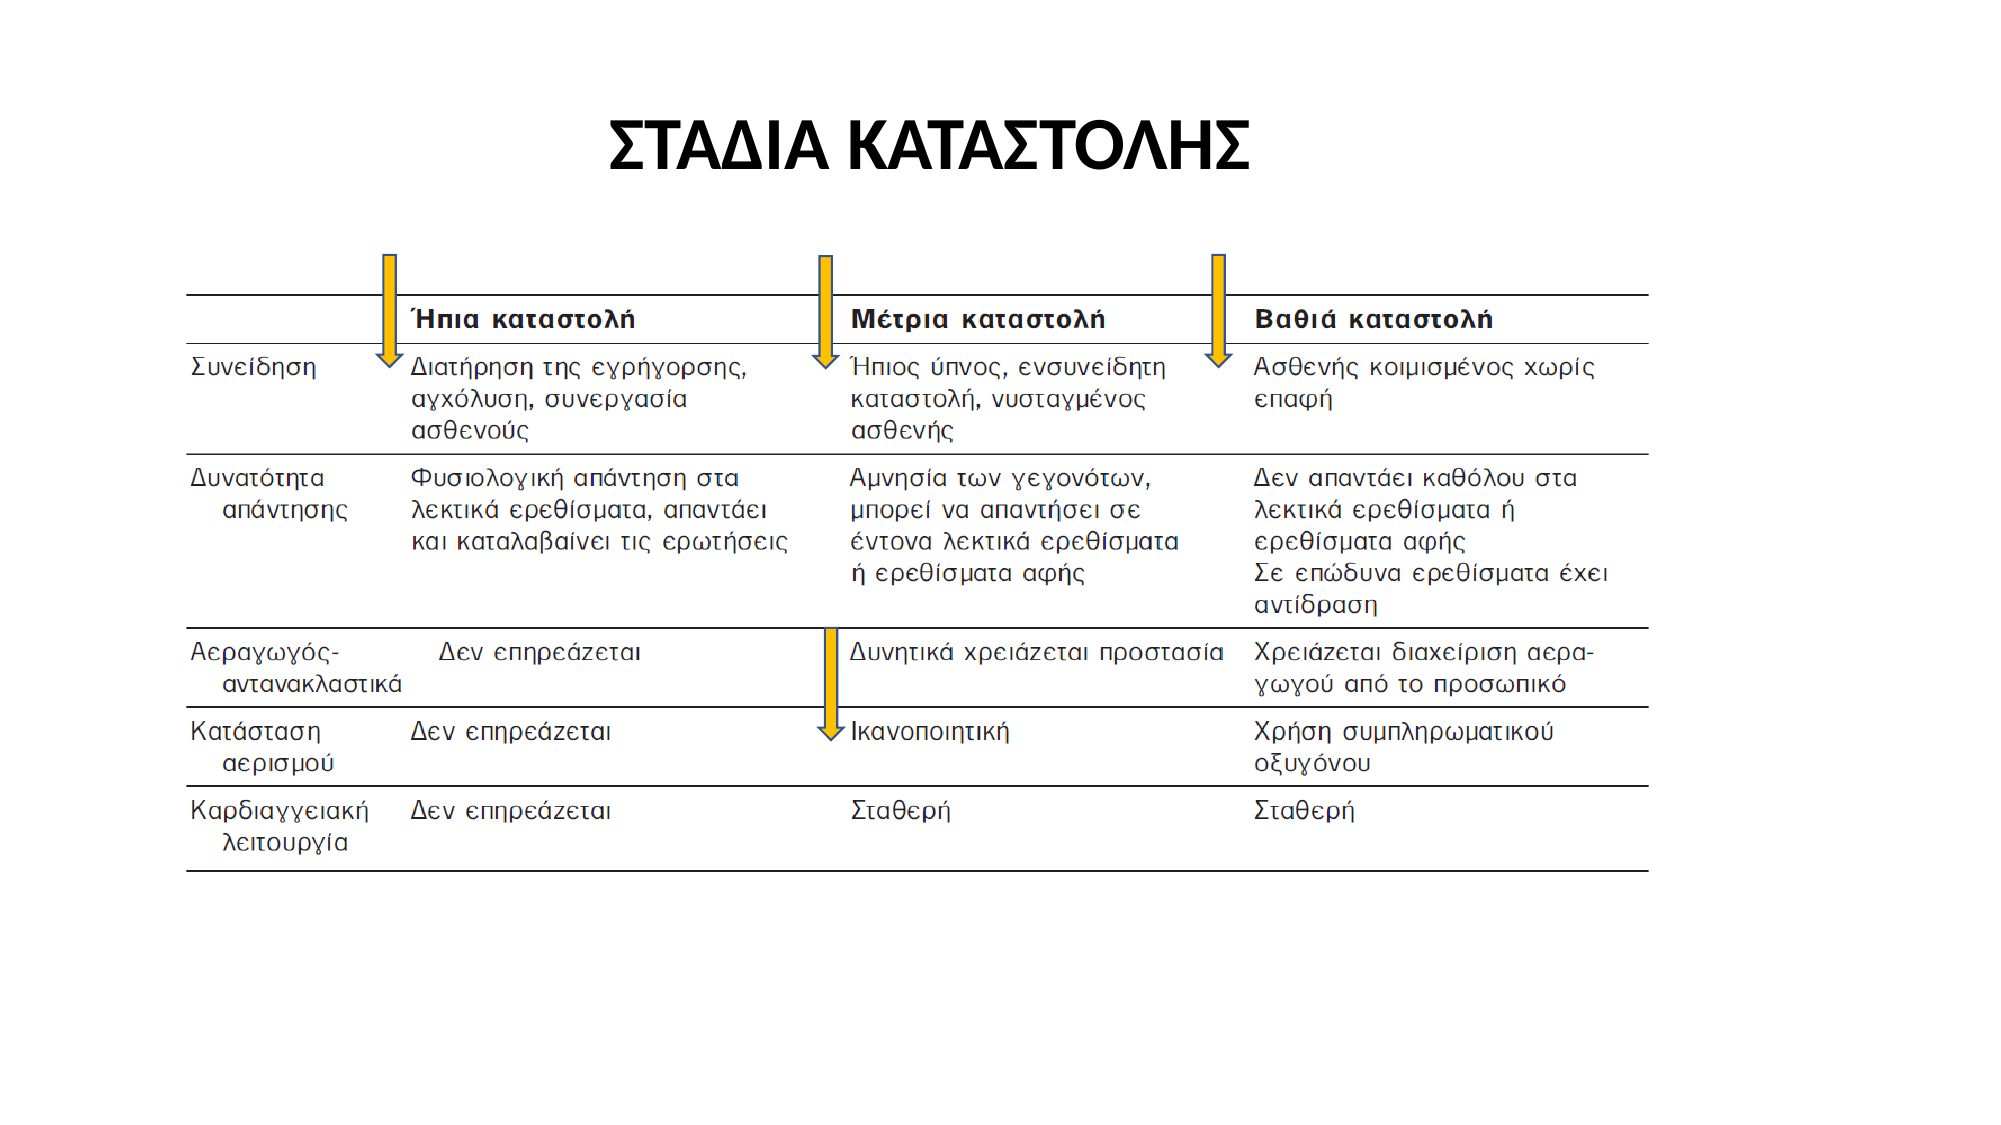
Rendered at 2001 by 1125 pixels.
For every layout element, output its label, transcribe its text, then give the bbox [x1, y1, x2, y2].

title ΣΤΑΔΙΑ ΚΑΤΑΣΤΟΛΗΣ [186, 67, 1675, 223]
text_box [382, 253, 397, 293]
text_box [1211, 253, 1226, 293]
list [186, 293, 1649, 872]
text_box [818, 255, 833, 293]
